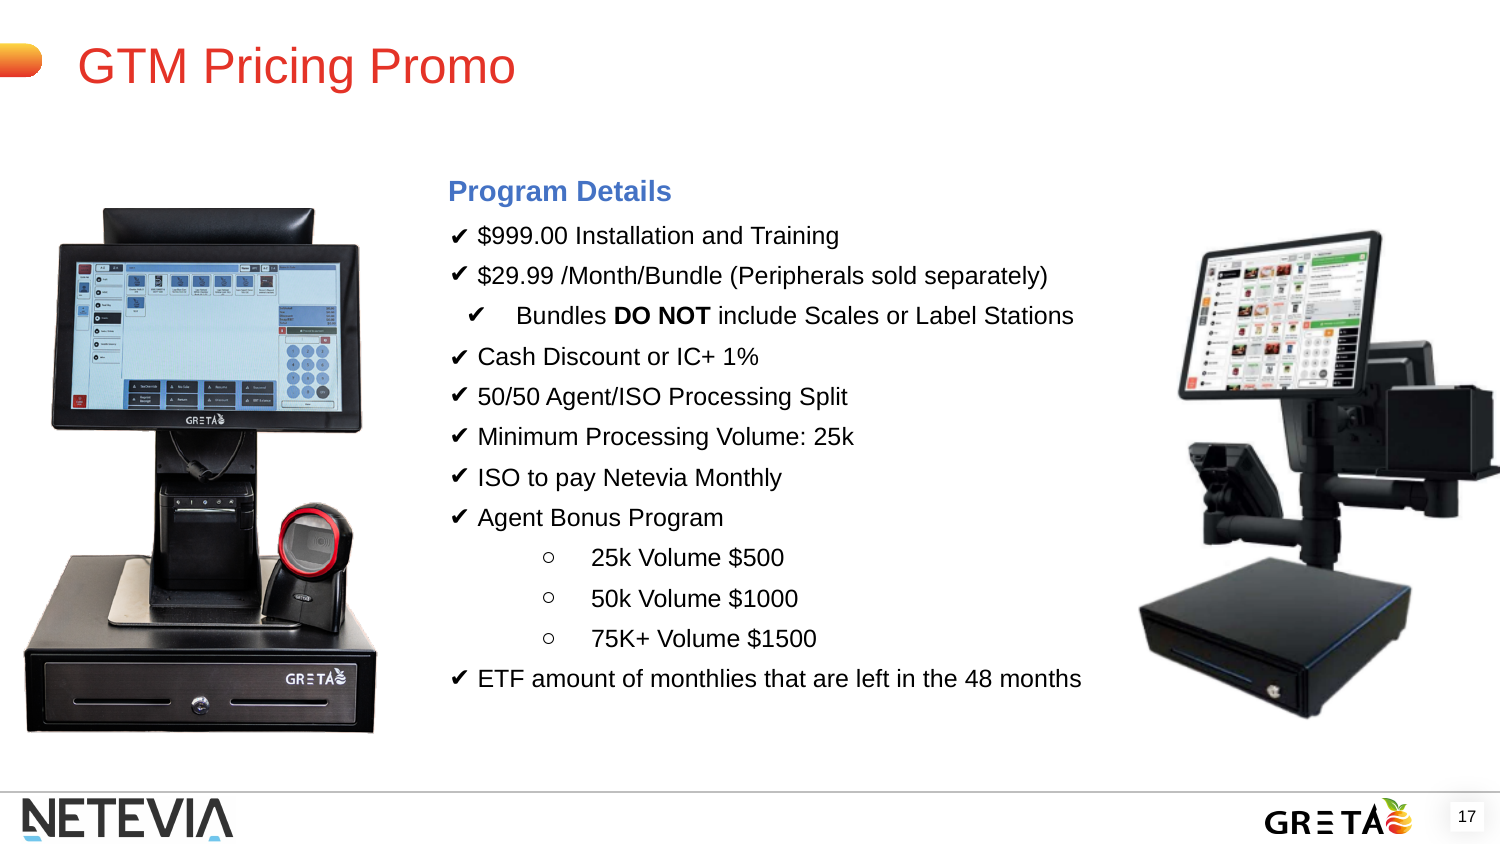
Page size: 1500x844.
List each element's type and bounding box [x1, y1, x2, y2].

text_box [1135, 218, 1500, 724]
text_box [0, 27, 1445, 101]
text_box [429, 166, 1131, 764]
picture [21, 207, 387, 735]
picture [1265, 798, 1412, 834]
picture [21, 796, 236, 844]
